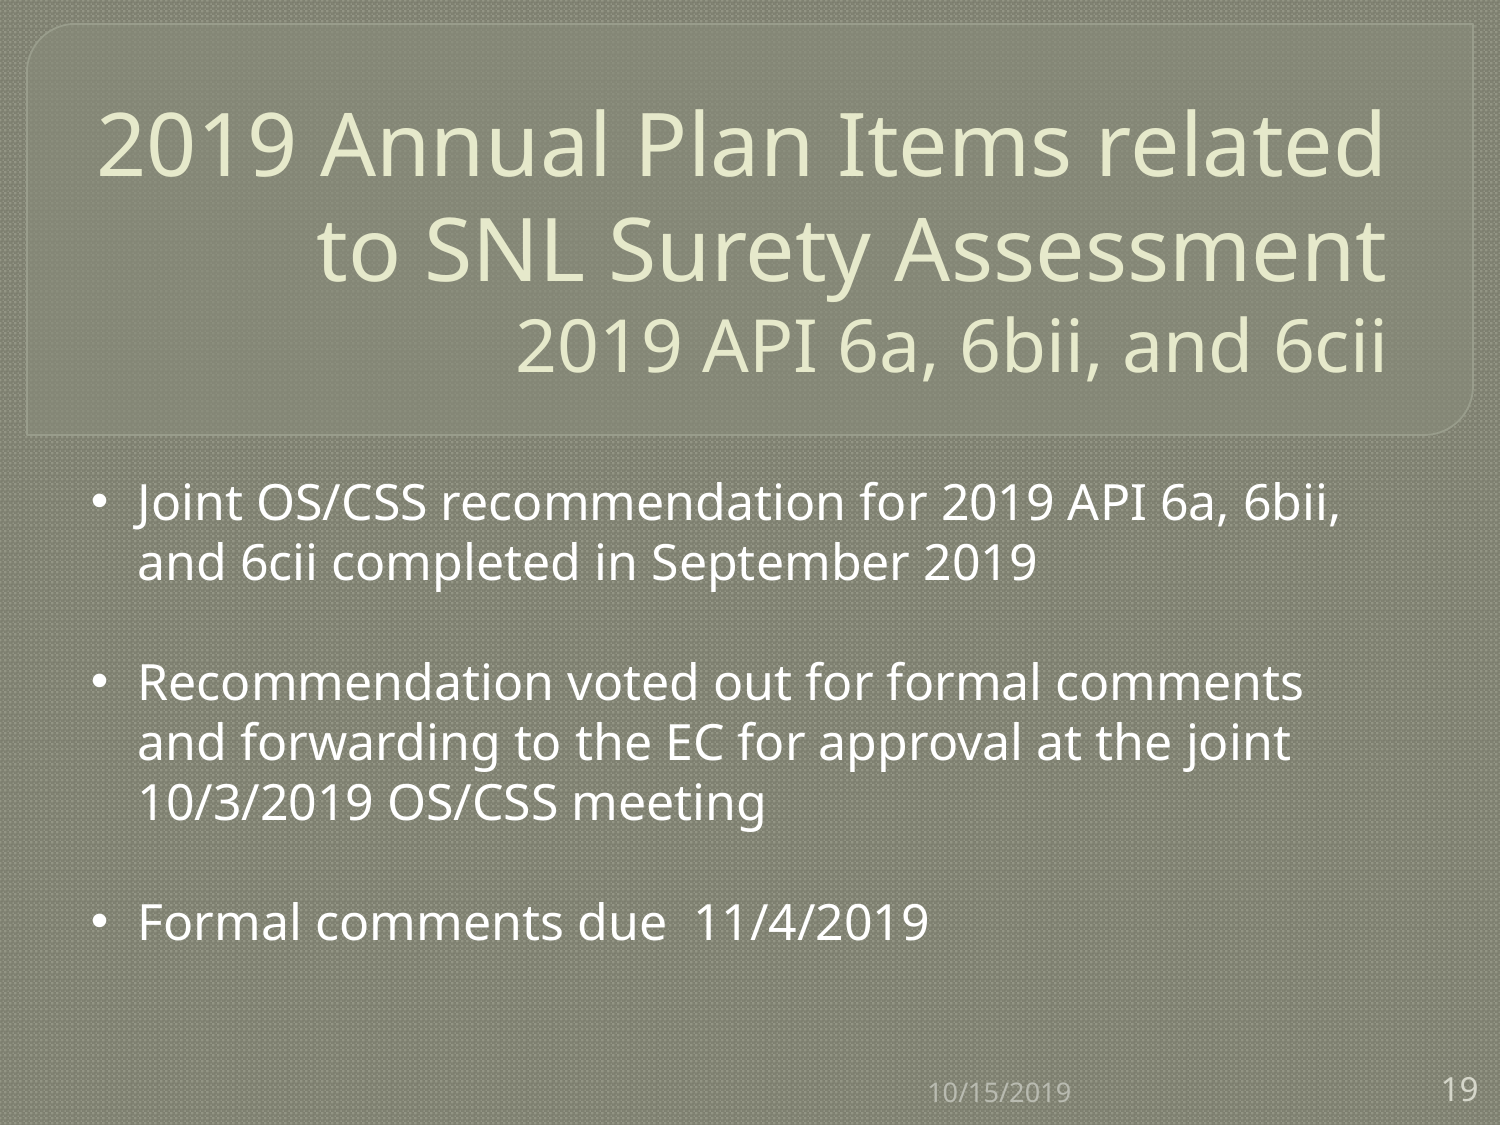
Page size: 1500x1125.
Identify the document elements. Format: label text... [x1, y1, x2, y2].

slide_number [1394, 1067, 1405, 1113]
text_box Joint OS/CSS recommendation for 2019 API 6a, 6bii, and 6cii completed in September 2019 Recommendation voted out for formal comments and forwarding to the EC for approval at the joint 10/3/2019 OS/CSS meeting Formal comments due 11/4/2019 [76, 462, 1394, 1123]
title 2019 Annual Plan Items related to SNL Surety Assessment 2019 API 6a, 6bii, and 6cii [76, 62, 1427, 500]
slide_number 19 [1417, 1067, 1494, 1113]
